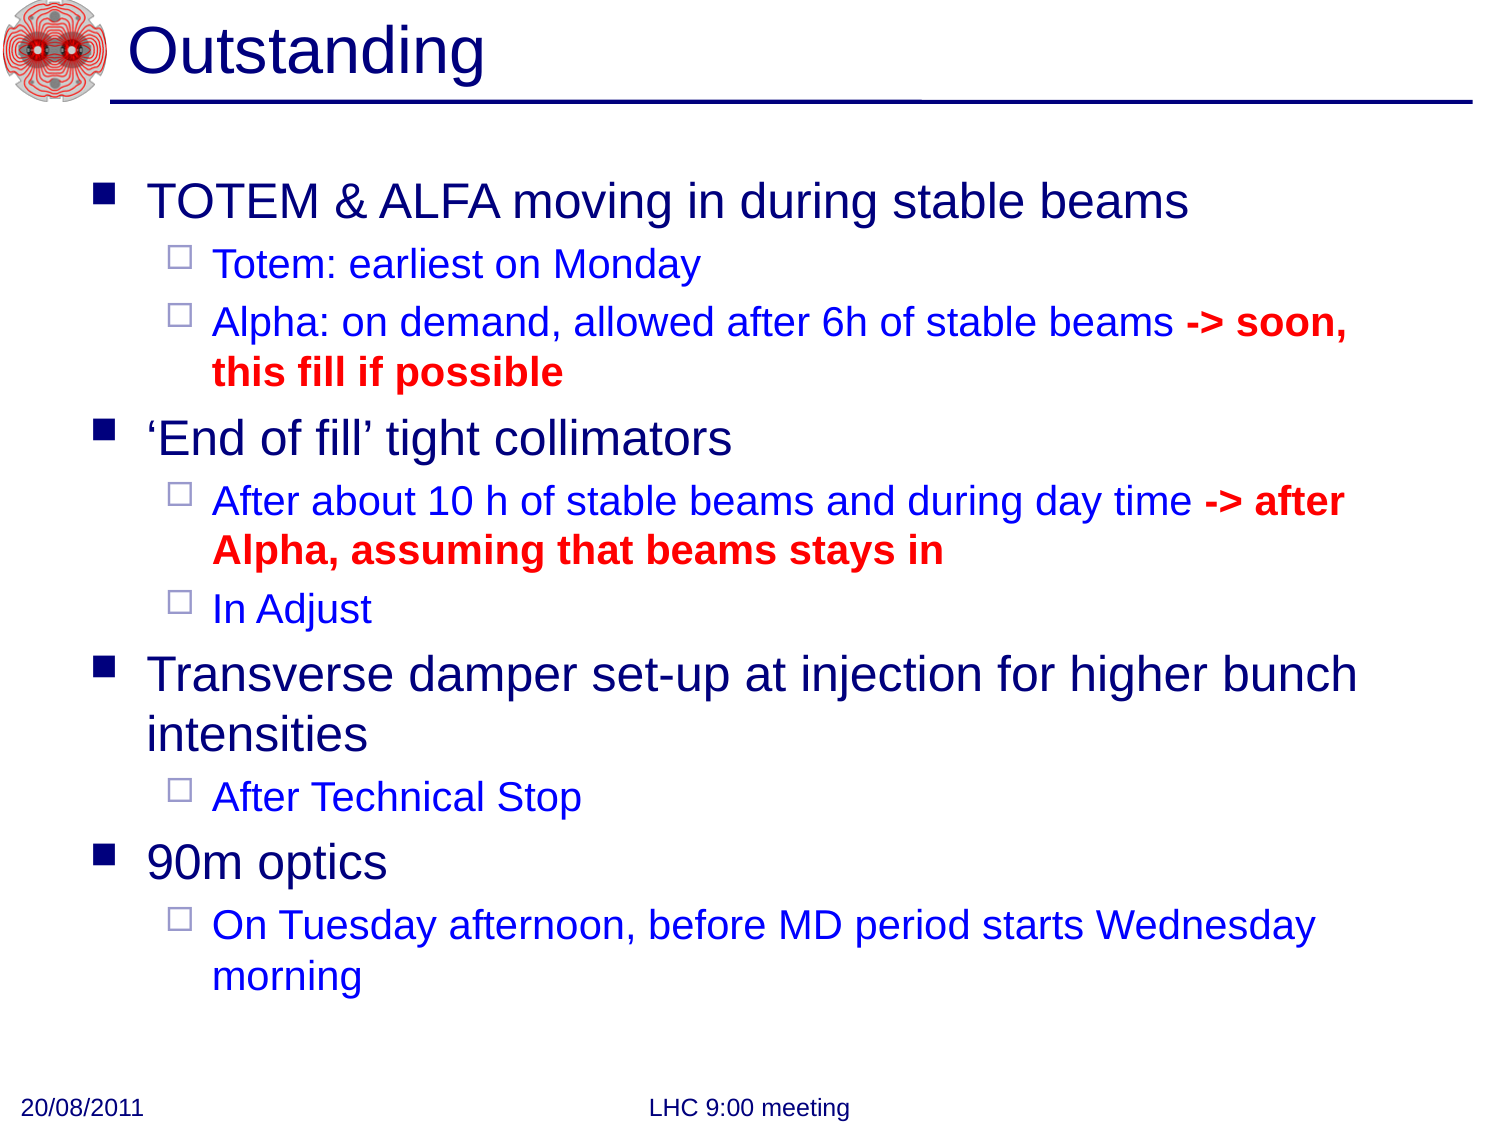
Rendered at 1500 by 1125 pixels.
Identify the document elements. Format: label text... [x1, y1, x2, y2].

list TOTEM & ALFA moving in during stable beams Totem: earliest on Monday Alpha: on demand, allowed after 6h of stable beams -> soon, this fill if possible ‘End of fill’ tight collimators After about 10 h of stable beams and during day time -> after Alpha, assuming that beams stays in In Adjust Transverse damper set-up at injection for higher bunch intensities After Technical Stop 90m optics On Tuesday afternoon, before MD period starts Wednesday morning [74, 160, 1426, 1000]
picture [0, 0, 108, 103]
title Outstanding [111, 3, 1463, 91]
footer LHC 9:00 meeting [512, 1087, 988, 1125]
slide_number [5, 1085, 356, 1125]
